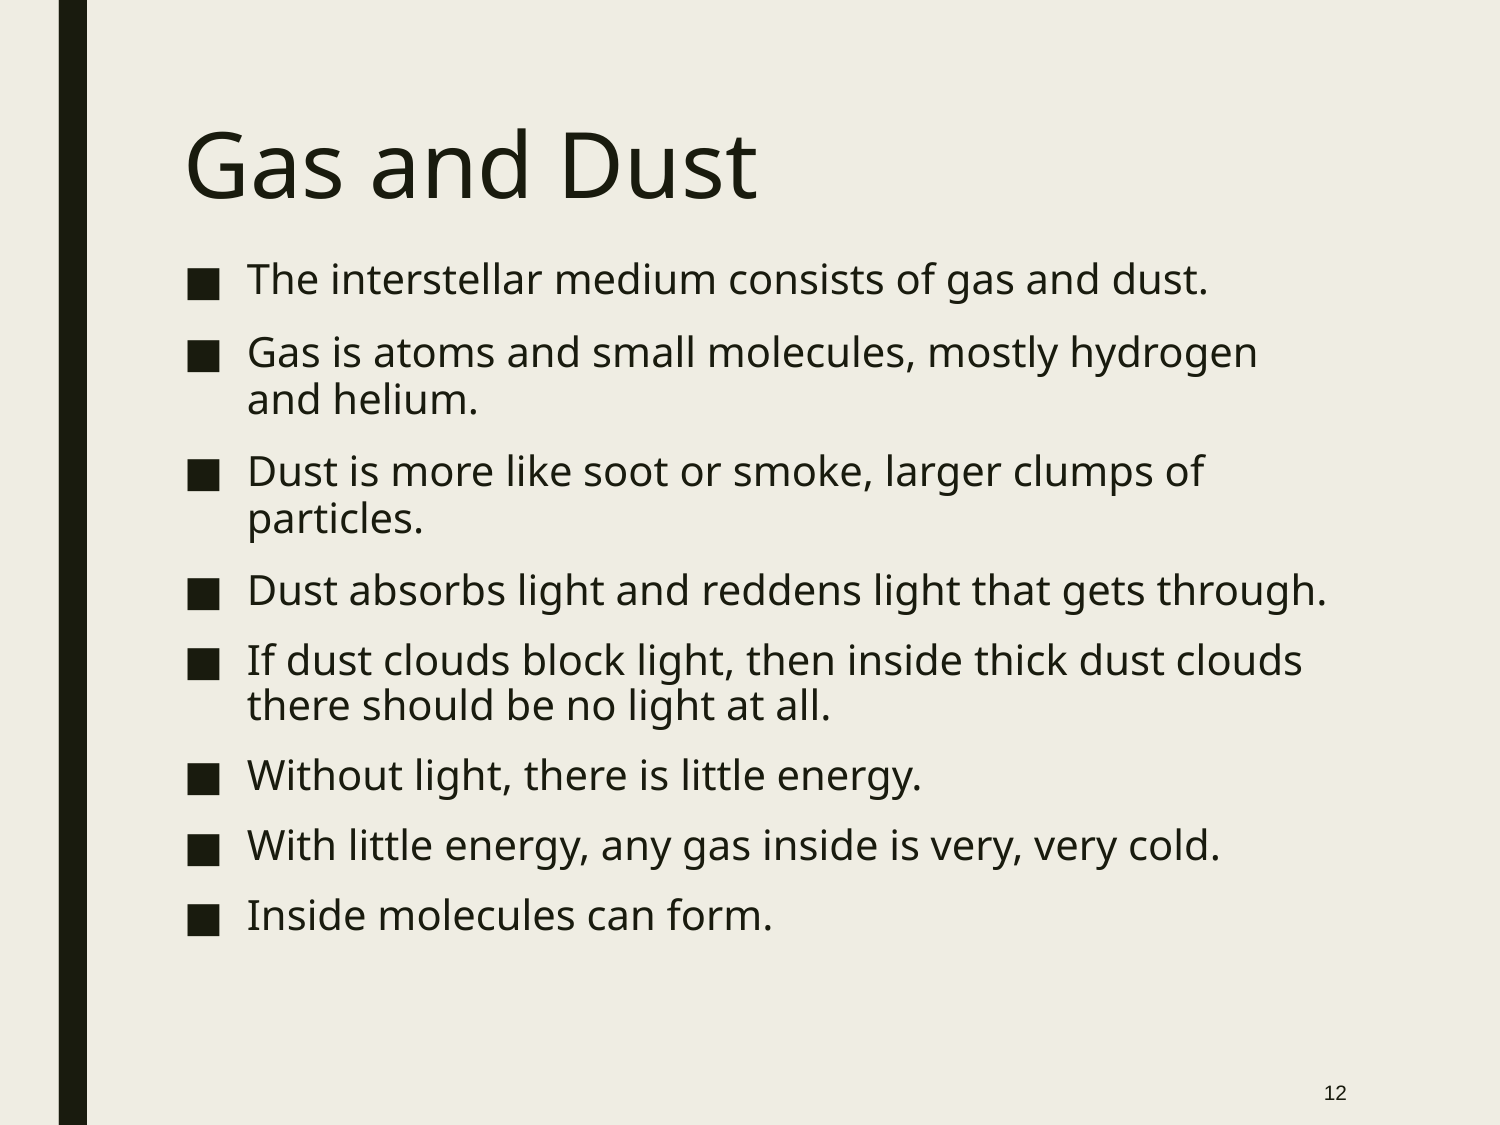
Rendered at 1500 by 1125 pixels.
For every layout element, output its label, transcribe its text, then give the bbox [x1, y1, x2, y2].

slide_number 12 [1165, 1058, 1362, 1125]
title Gas and Dust [168, 112, 1351, 233]
list The interstellar medium consists of gas and dust. Gas is atoms and small molecules, mostly hydrogen and helium. Dust is more like soot or smoke, larger clumps of particles. Dust absorbs light and reddens light that gets through. If dust clouds block light, then inside thick dust clouds there should be no light at all. Without light, there is little energy. With little energy, any gas inside is very, very cold. Inside molecules can form. [168, 249, 1351, 1050]
